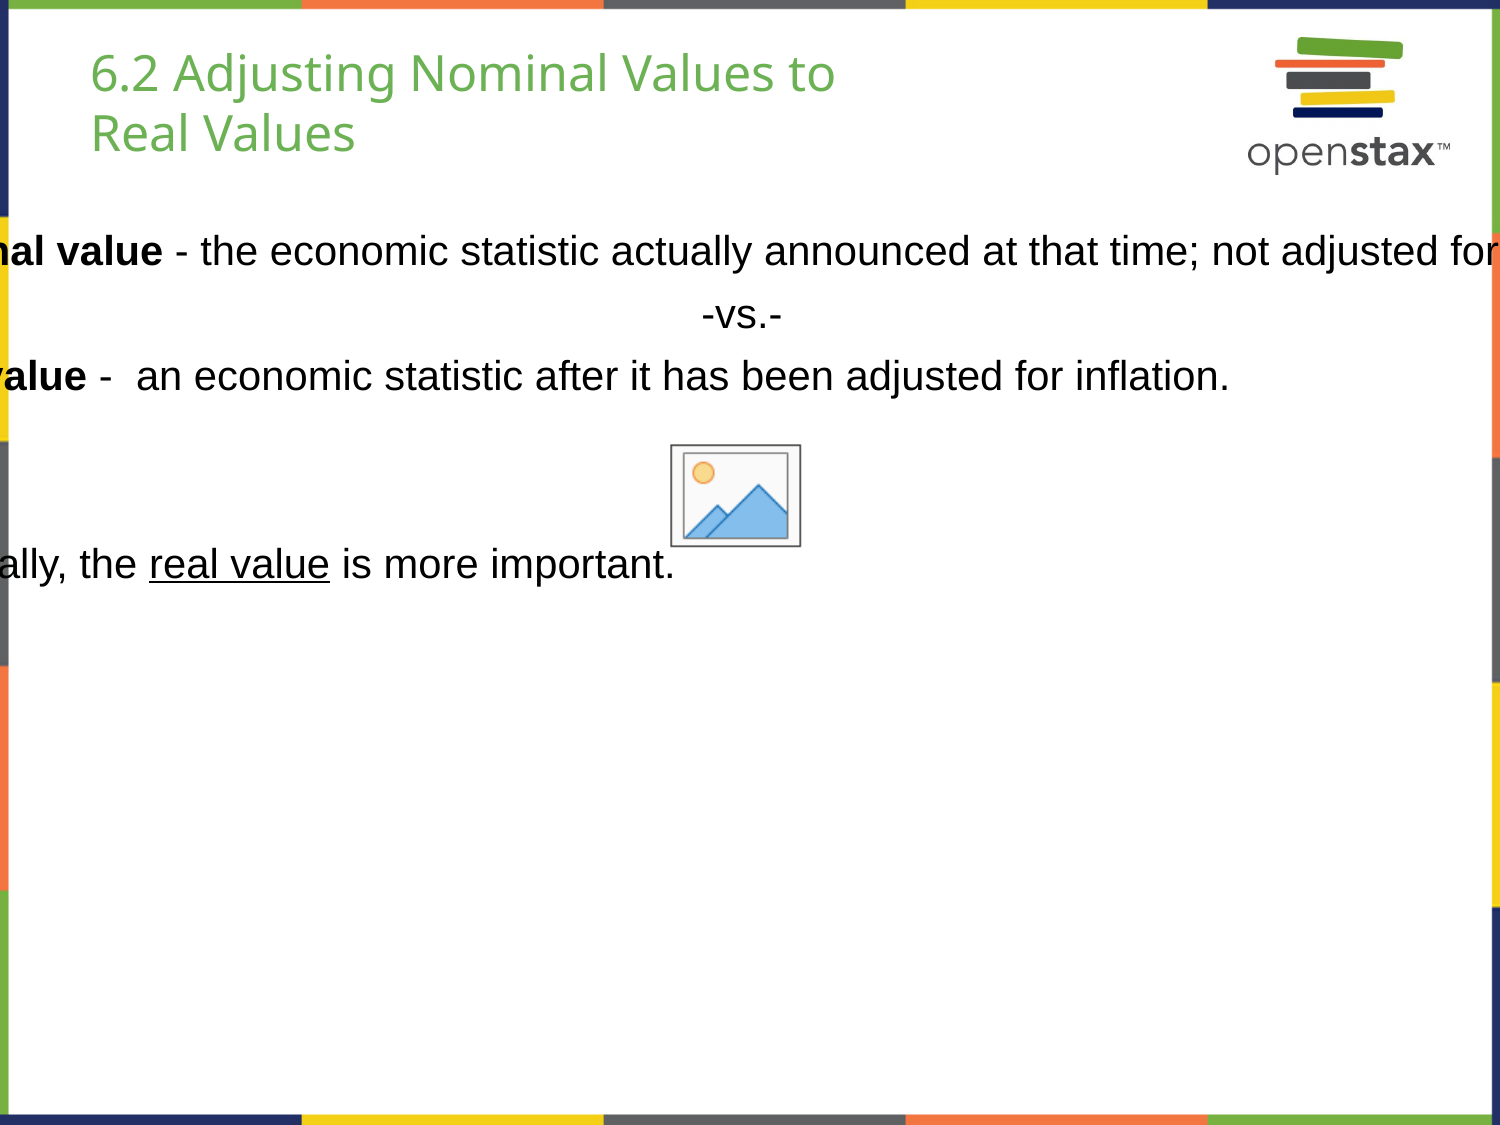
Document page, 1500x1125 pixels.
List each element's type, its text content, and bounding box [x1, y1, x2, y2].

picture [3, 567, 13, 576]
title 6.2 Adjusting Nominal Values to Real Values [75, 39, 1244, 177]
picture [0, 0, 1500, 1125]
picture [0, 558, 13, 567]
